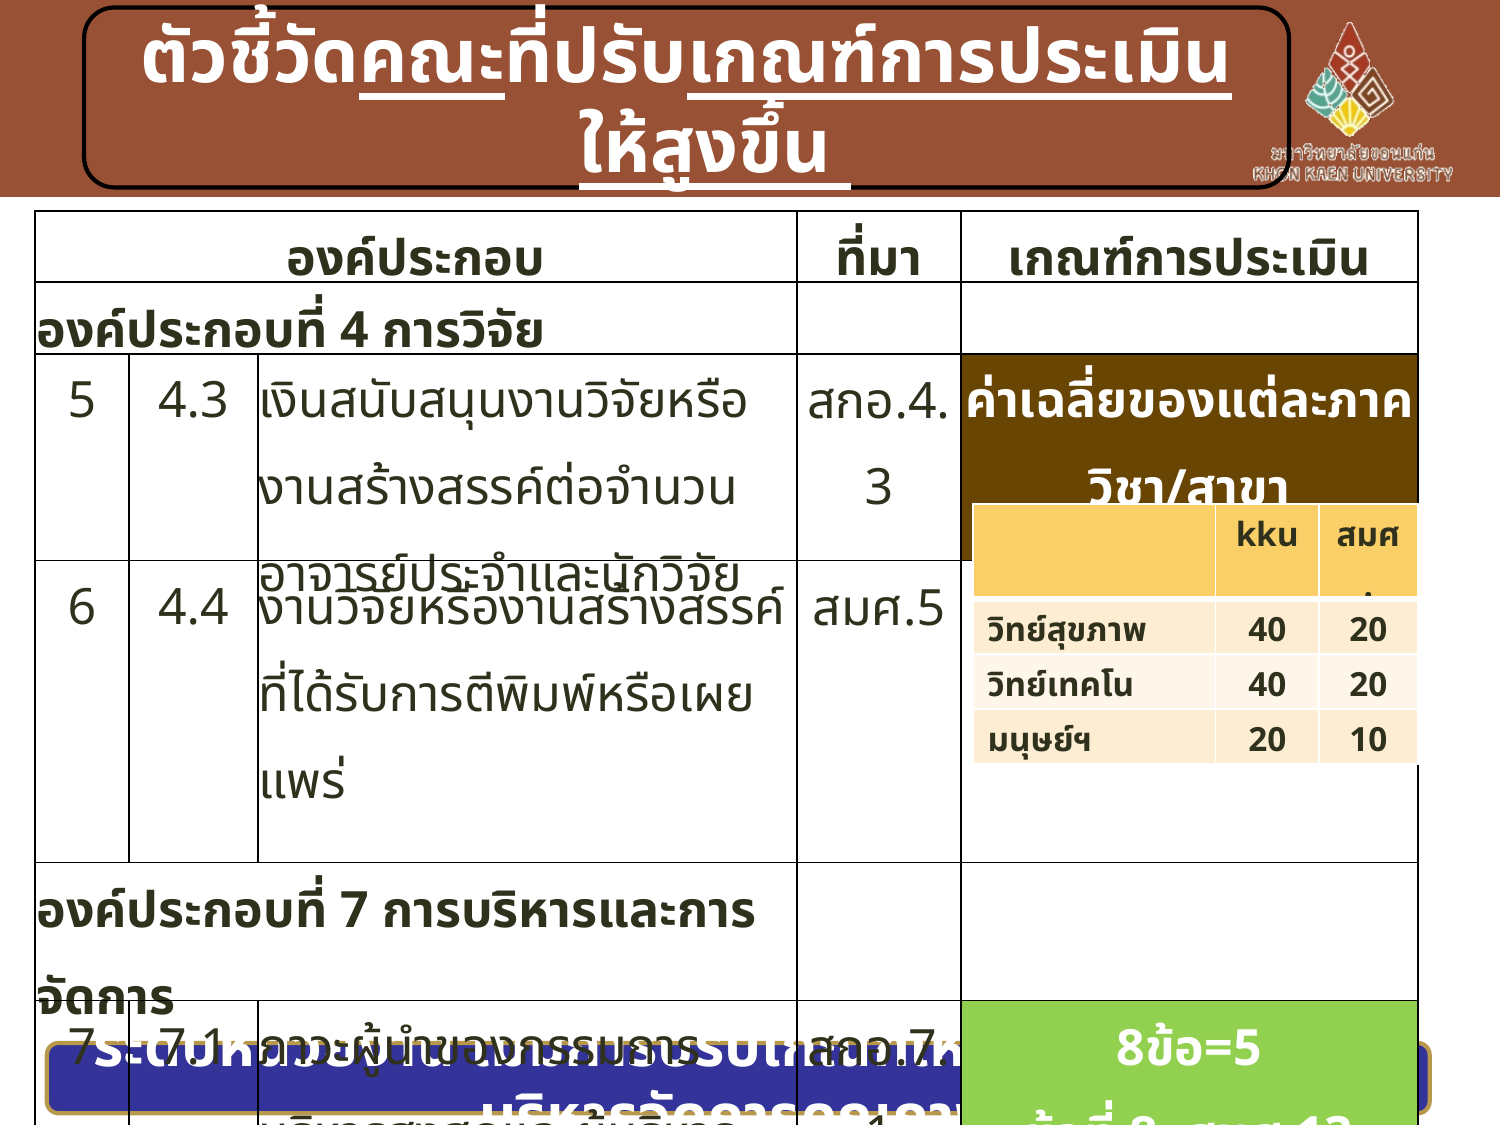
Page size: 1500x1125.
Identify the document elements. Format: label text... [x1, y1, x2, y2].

table_cell ค่าเฉลี่ยของแต่ละภาควิชา/สาขา [962, 355, 1417, 560]
table_cell 7 [36, 1001, 128, 1125]
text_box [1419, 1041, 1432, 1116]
table_cell 7.1 [130, 1001, 257, 1125]
table_cell องค์ประกอบที่ 4 การวิจัย [36, 283, 796, 353]
table_cell ภาวะผู้นำของกรรมการบริหารสูงสุดและผู้บริหารทุกระดับ [259, 1001, 796, 1125]
table_cell 8ข้อ=5 ข้อที่ 8=สมศ.13 [962, 1001, 1417, 1125]
table_cell [798, 863, 960, 1000]
table_cell [962, 863, 1417, 1000]
table_cell สมศ.5 [798, 561, 960, 862]
table_cell 4.4 [130, 561, 257, 862]
table_cell เงินสนับสนุนงานวิจัยหรืองานสร้างสรรค์ต่อจำนวนอาจารย์ประจำและนักวิจัย [259, 355, 796, 560]
table_cell มนุษย์ฯ [974, 710, 1215, 763]
table_cell งานวิจัยหรืองานสร้างสรรค์ที่ได้รับการตีพิมพ์หรือเผยแพร่ [259, 561, 796, 862]
table_cell 40 [1216, 602, 1318, 653]
table_header เกณฑ์การประเมิน [962, 212, 1417, 281]
table_cell 20 [1320, 655, 1417, 708]
table_header [974, 505, 1215, 596]
table_cell สกอ.7.1 สมศ.12 สมศ.13 [798, 1001, 960, 1125]
table_cell วิทย์เทคโน [974, 655, 1215, 708]
table_cell องค์ประกอบที่ 7 การบริหารและการจัดการ [36, 863, 796, 1000]
table_cell วิทย์สุขภาพ [974, 602, 1215, 653]
table_cell 20 [1320, 602, 1417, 653]
table_cell สกอ.4.3 [798, 355, 960, 560]
picture [1253, 22, 1455, 188]
table_cell 10 [1320, 710, 1417, 763]
table_header องค์ประกอบ [36, 212, 796, 281]
table_cell [962, 283, 1417, 353]
table_header สมศ. [1320, 505, 1417, 596]
table_cell [798, 283, 960, 353]
table_header kku [1216, 505, 1318, 596]
table_cell 6 [36, 561, 128, 862]
text_box ตัวชี้วัดคณะที่ปรับเกณฑ์การประเมินให้สูงขึ้น [81, 5, 1286, 190]
table_cell 40 [1216, 655, 1318, 708]
table_cell 20 [1216, 710, 1318, 763]
table_cell 5 [36, 355, 128, 560]
table_cell 4.3 [130, 355, 257, 560]
table_header ที่มา [798, 212, 960, 281]
table_cell [962, 561, 1417, 862]
